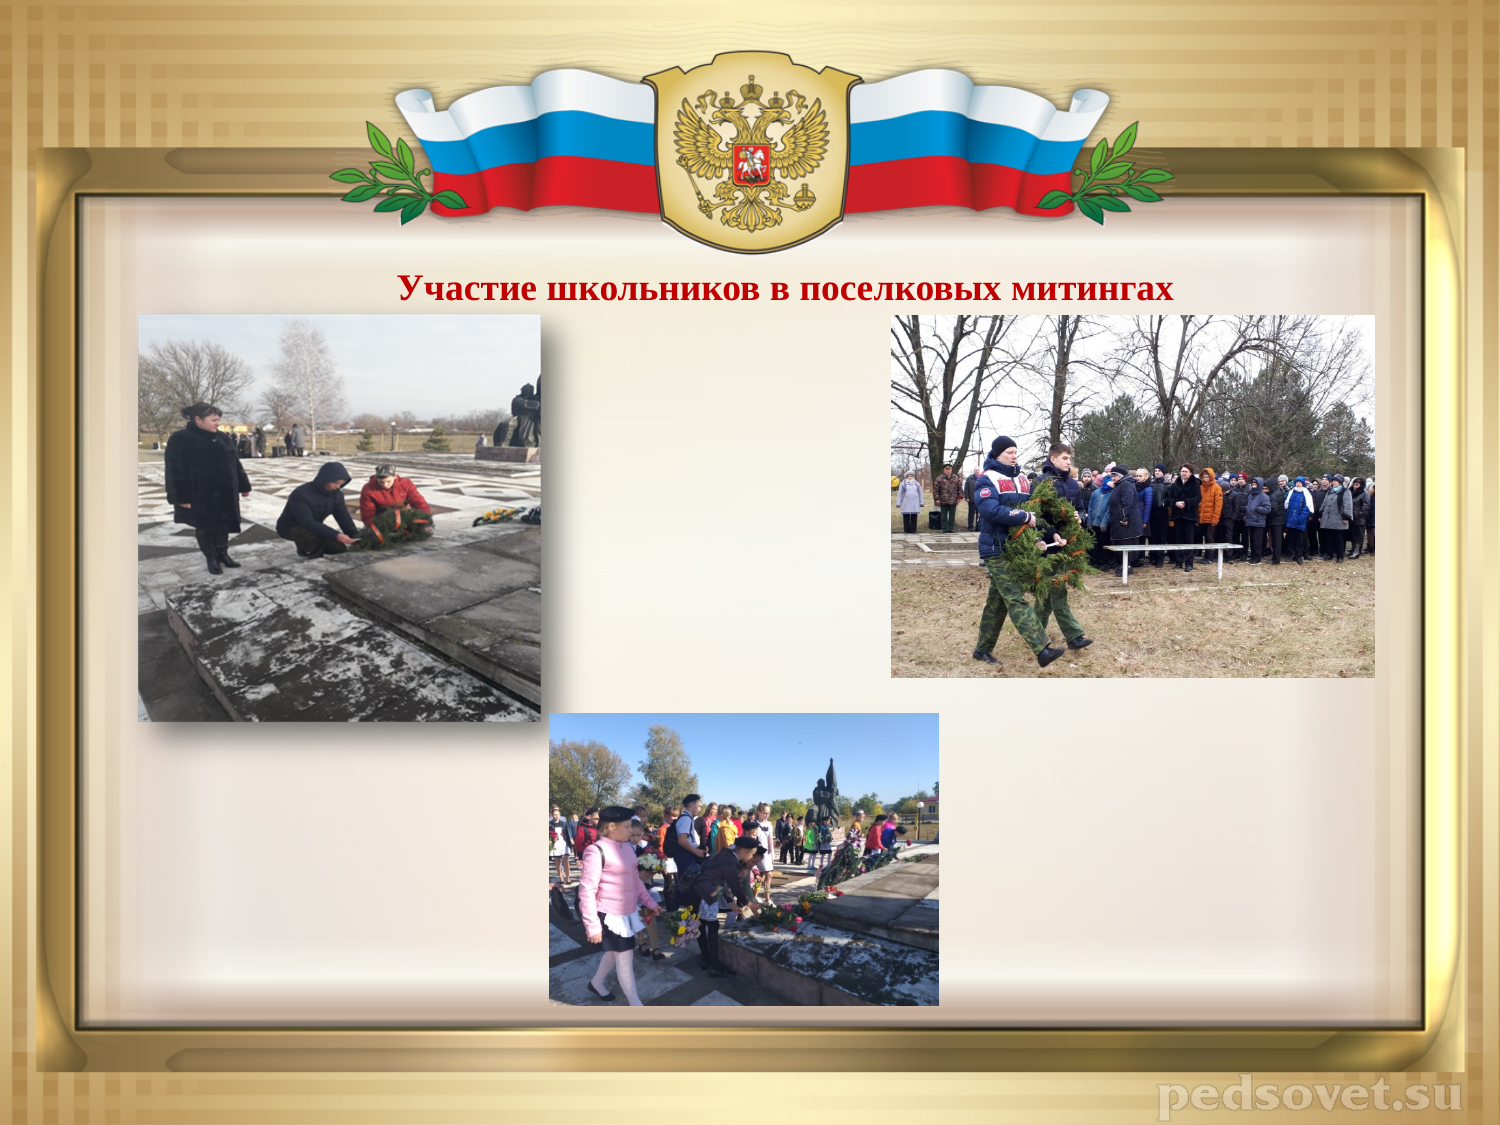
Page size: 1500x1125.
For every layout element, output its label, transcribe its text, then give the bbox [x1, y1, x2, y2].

text_box Участие школьников в поселковых митингах [242, 255, 1329, 315]
picture [0, 0, 1500, 1125]
